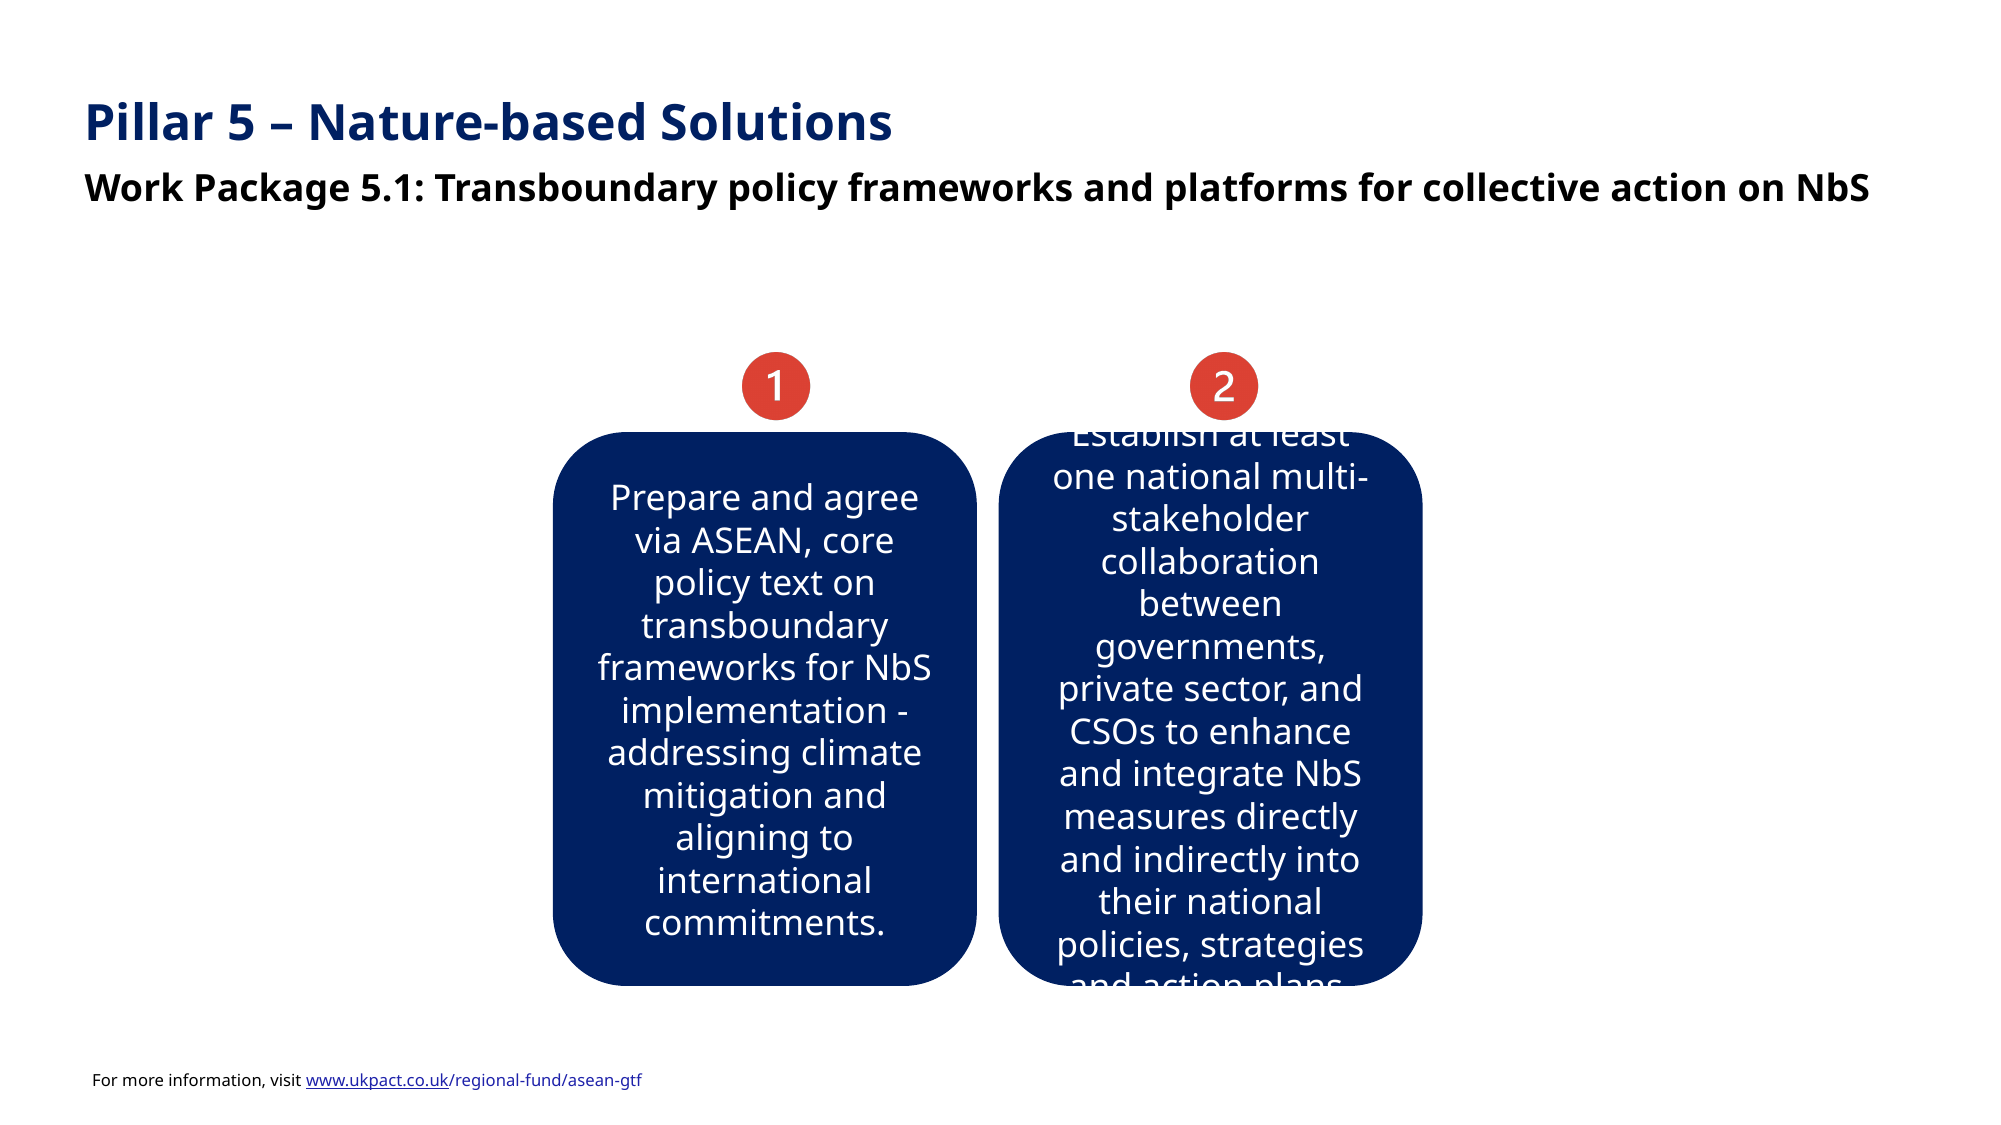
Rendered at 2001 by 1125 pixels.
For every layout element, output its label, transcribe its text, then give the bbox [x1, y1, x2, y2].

picture [1181, 343, 1267, 429]
list Work Package 5.1: Transboundary policy frameworks and platforms for collective action on NbS [84, 157, 1916, 210]
picture [733, 343, 819, 429]
text_box Establish at least one national multi-stakeholder collaboration between governments, private sector, and CSOs to enhance and integrate NbS measures directly and indirectly into their national policies, strategies and action plans. [1000, 434, 1421, 984]
list Pillar 5 – Nature-based Solutions [84, 90, 1916, 157]
text_box Prepare and agree via ASEAN, core policy text on transboundary frameworks for NbS implementation -addressing climate mitigation and aligning to international commitments. [554, 434, 975, 984]
